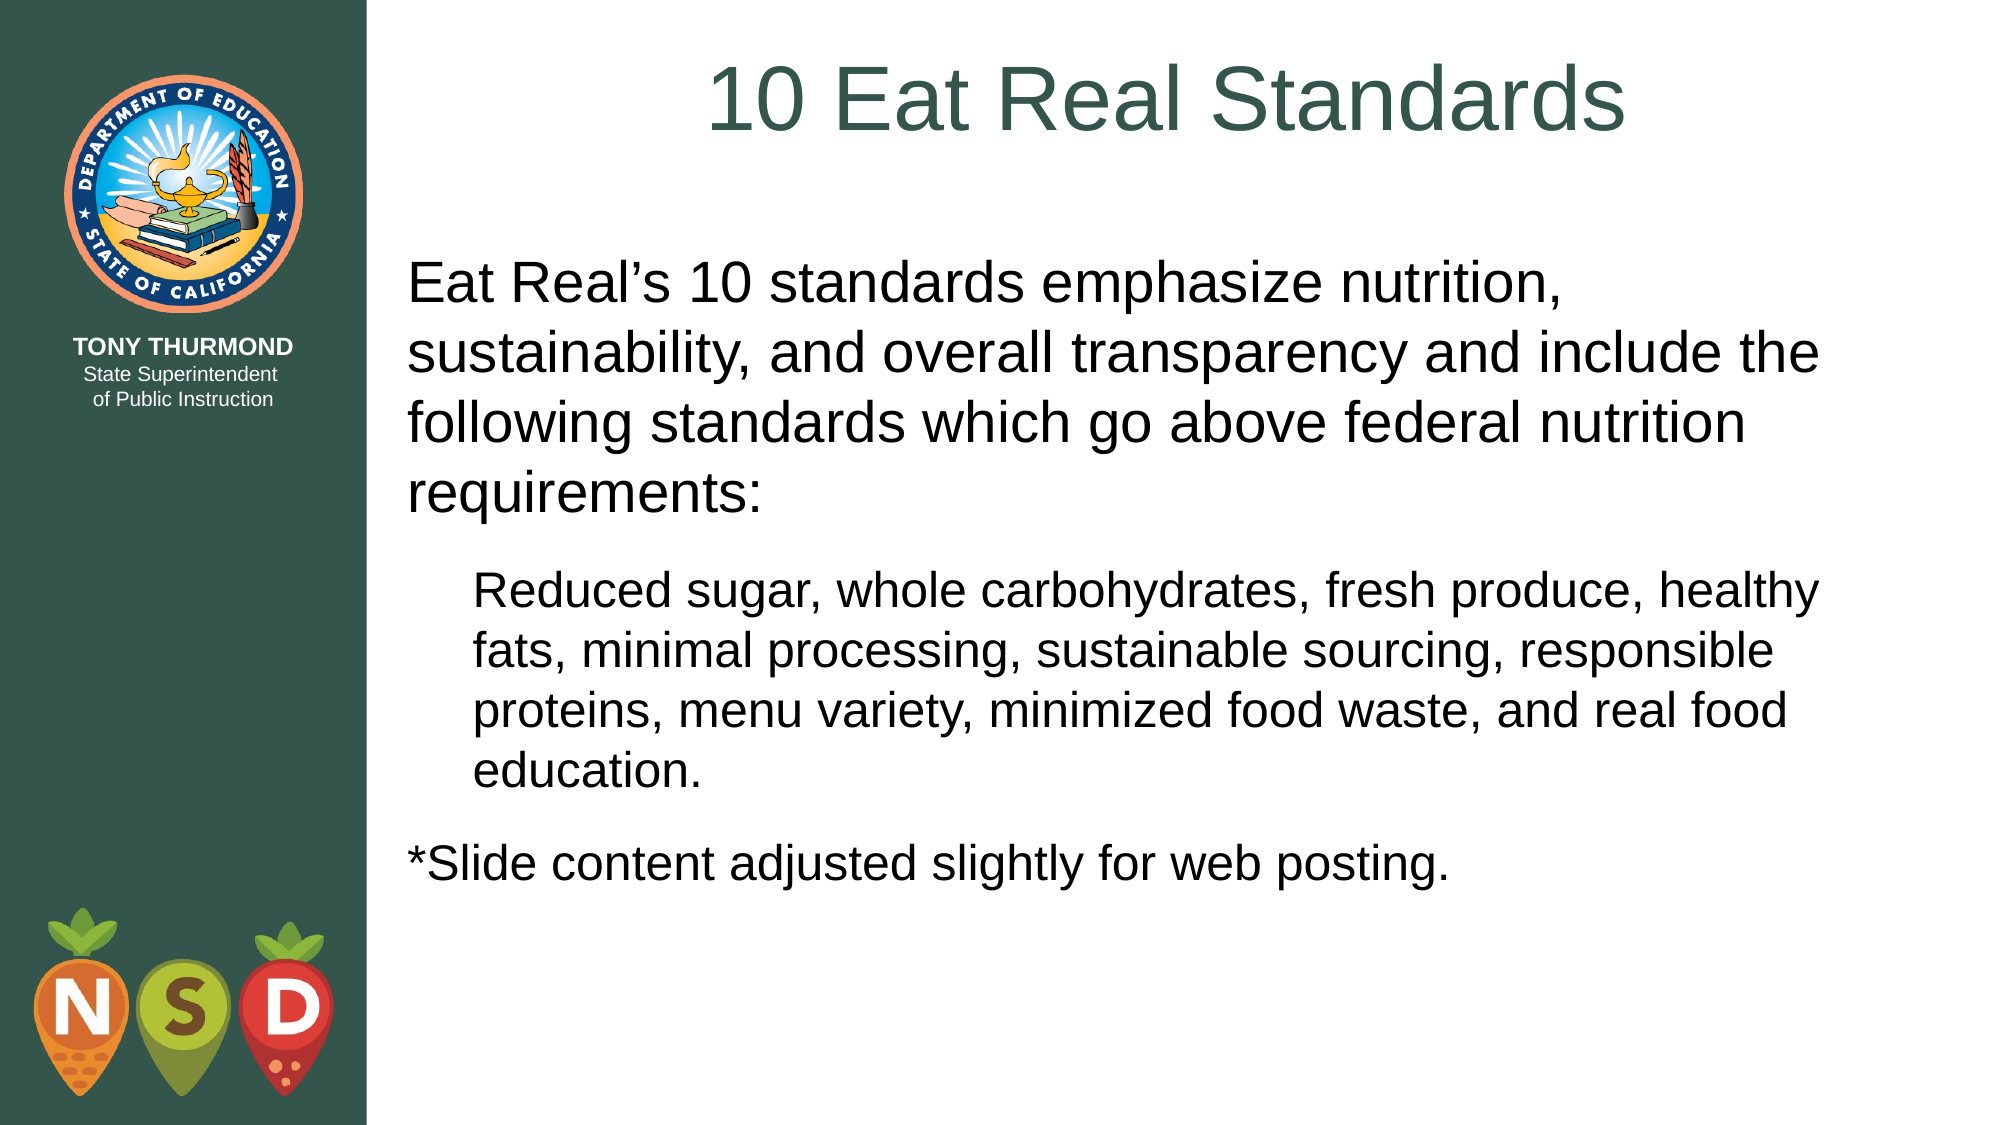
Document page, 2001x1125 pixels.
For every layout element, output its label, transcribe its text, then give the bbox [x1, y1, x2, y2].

picture [64, 74, 303, 313]
title 10 Eat Real Standards [416, 0, 1917, 188]
picture [13, 892, 354, 1108]
list Eat Real’s 10 standards emphasize nutrition, sustainability, and overall transparency and include the following standards which go above federal nutrition requirements: Reduced sugar, whole carbohydrates, fresh produce, healthy fats, minimal processing, sustainable sourcing, responsible proteins, menu variety, minimized food waste, and real food education. *Slide content adjusted slightly for web posting. [392, 236, 1942, 1081]
